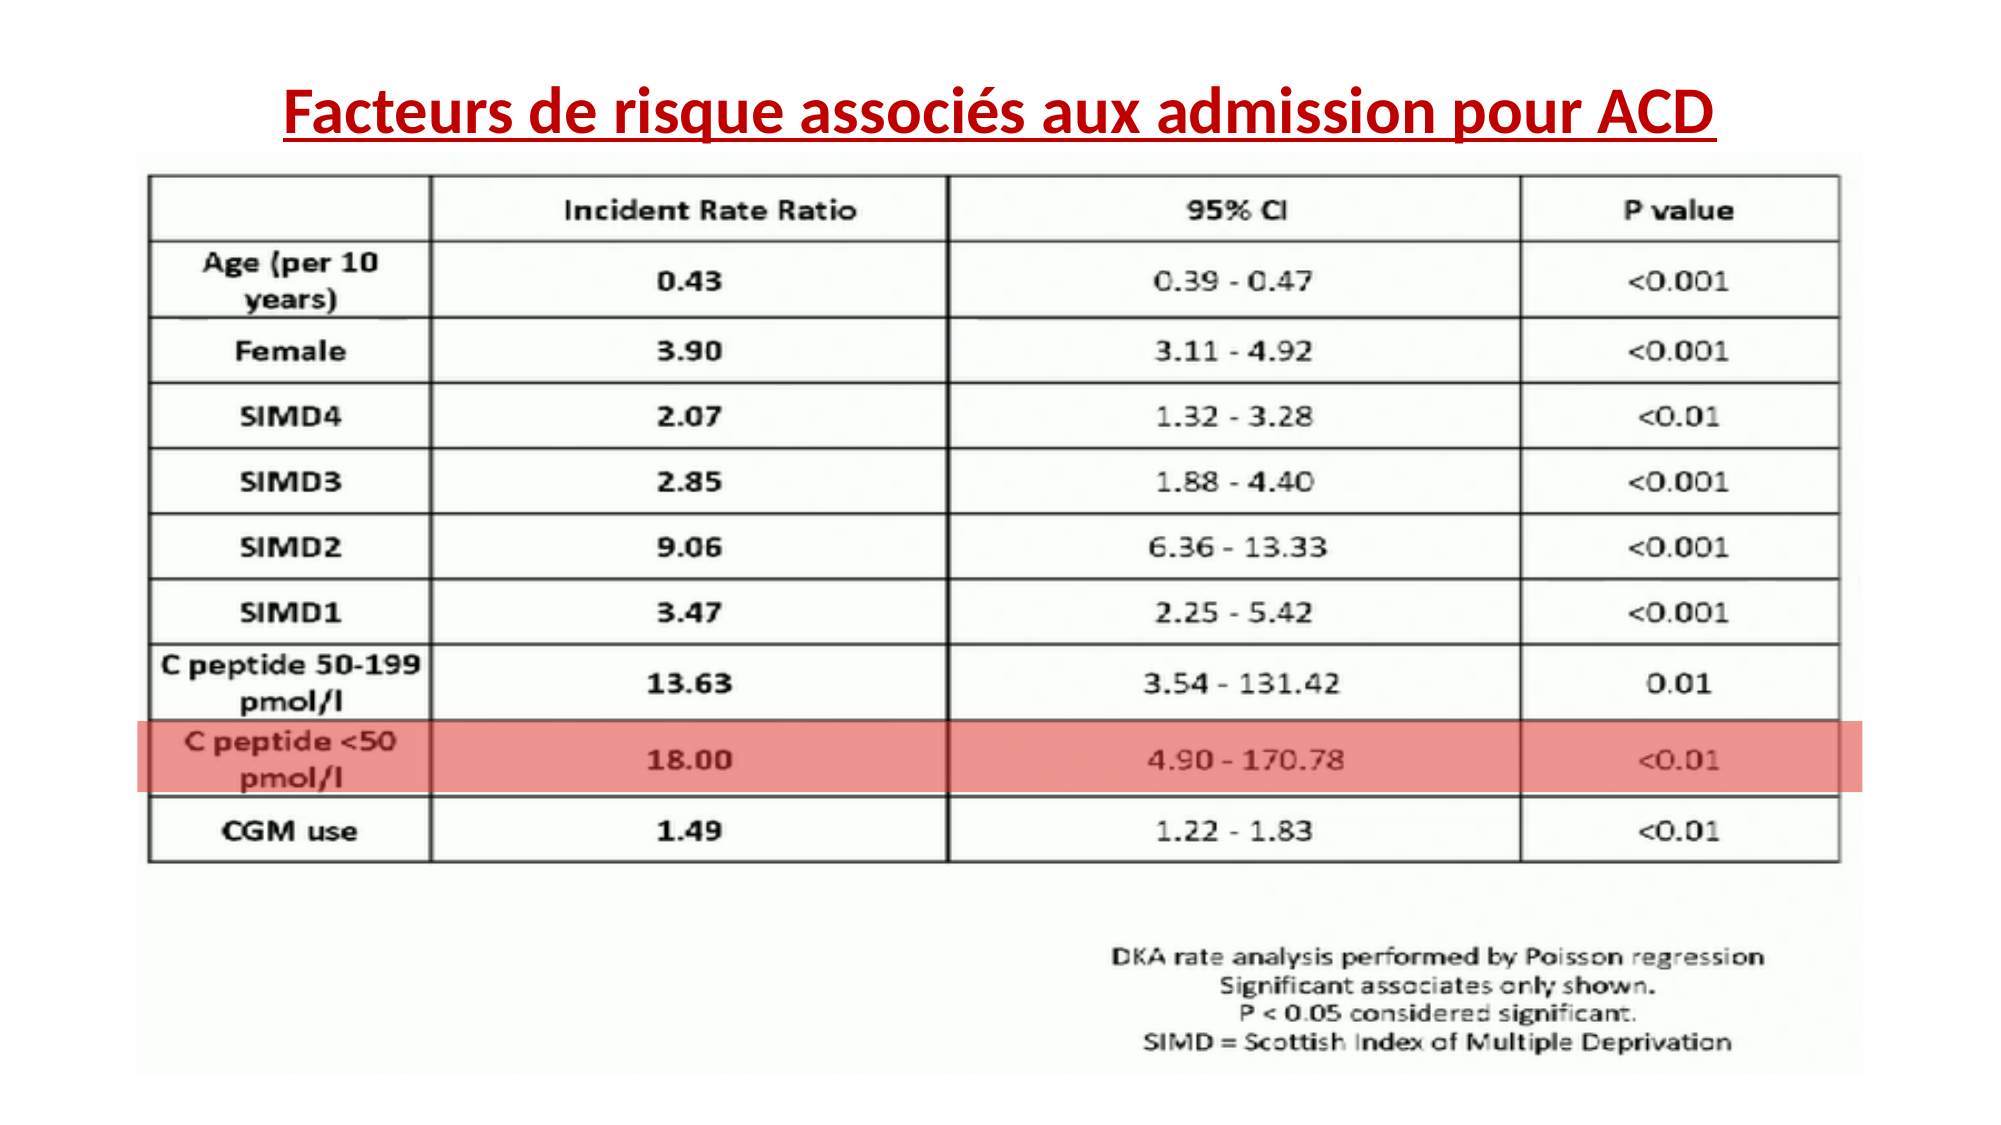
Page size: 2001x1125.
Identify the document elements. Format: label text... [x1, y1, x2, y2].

picture [137, 152, 1863, 1074]
title Facteurs de risque associés aux admission pour ACD [137, 33, 1863, 152]
